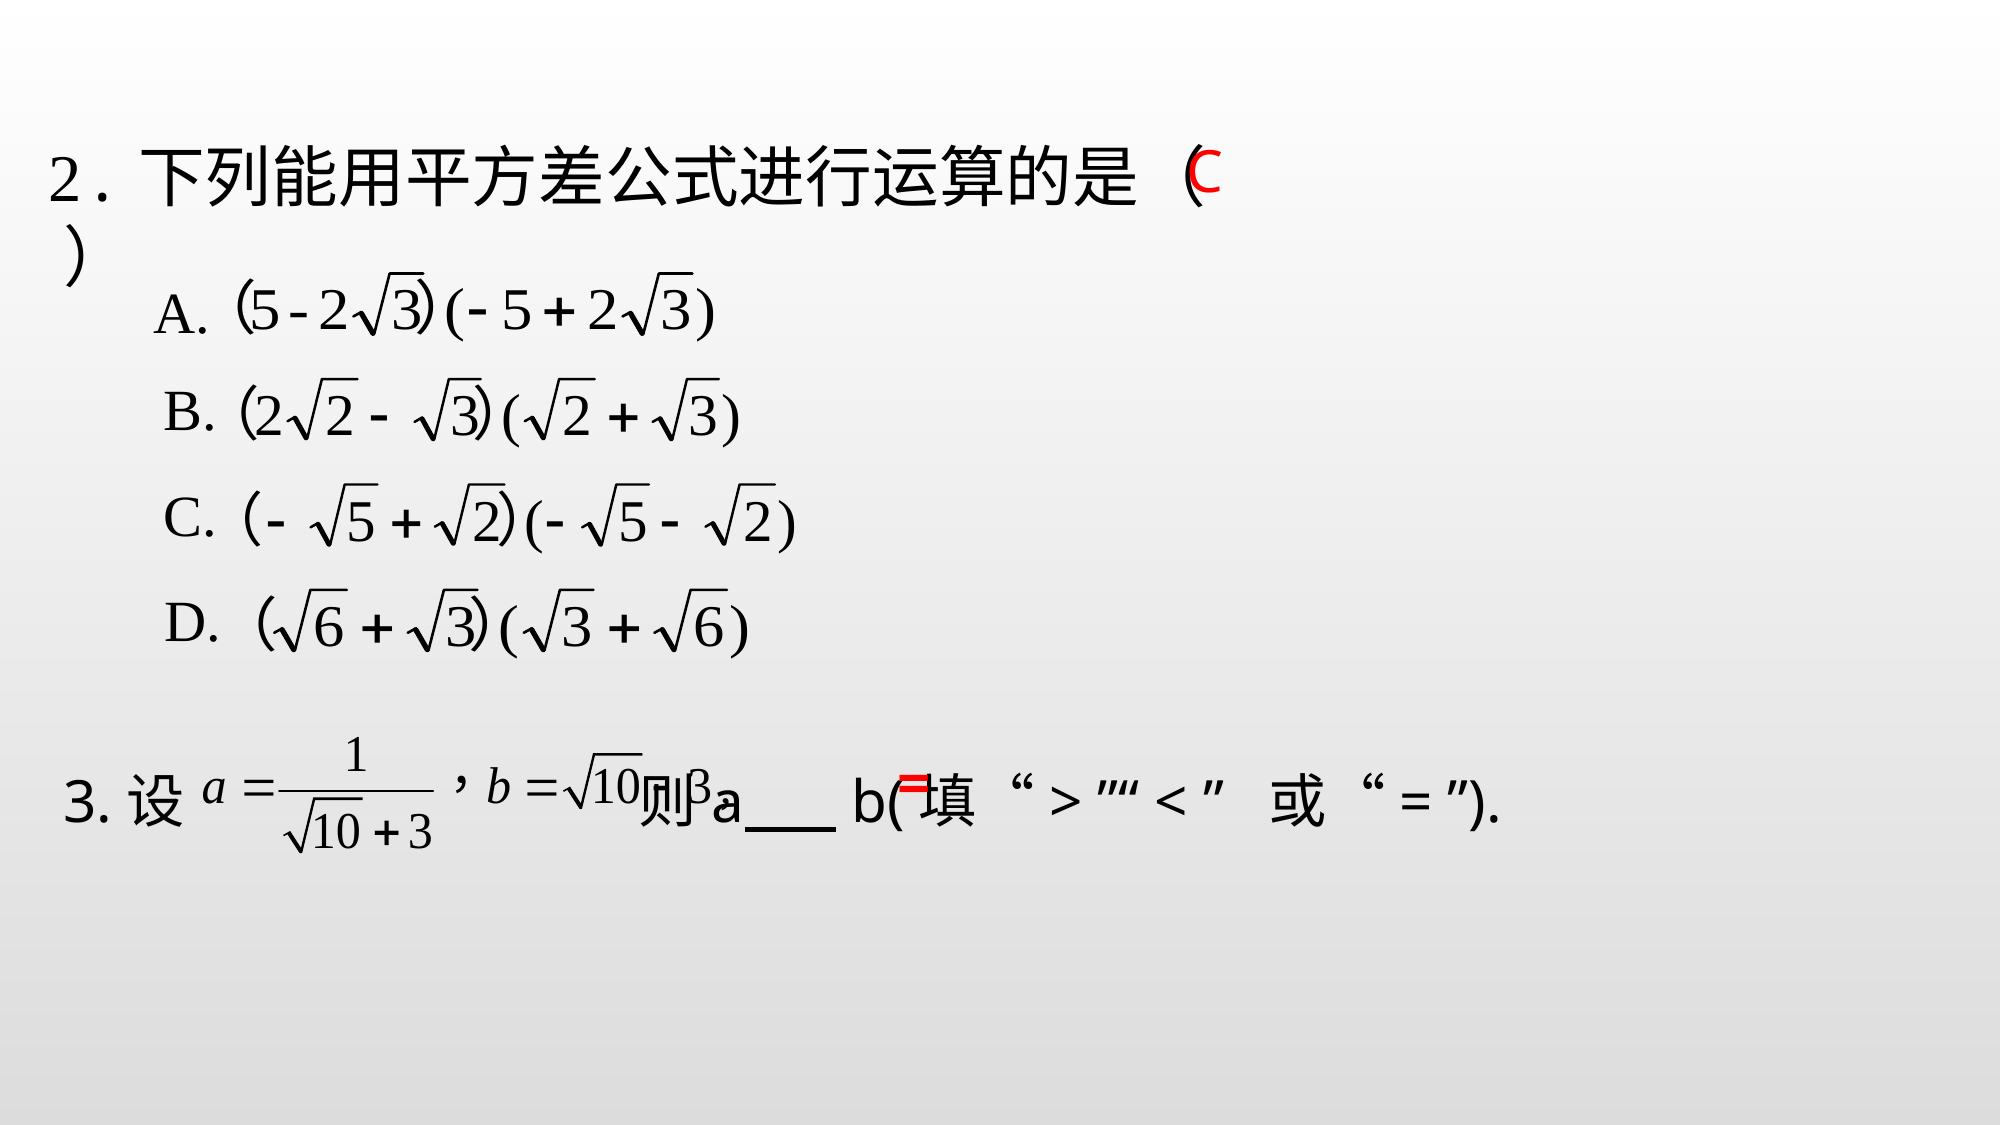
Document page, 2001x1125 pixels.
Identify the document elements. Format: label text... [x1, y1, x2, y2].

text_box B. [148, 365, 232, 450]
text_box 2.下列能用平方差公式进行运算的是（ ） [34, 127, 1288, 302]
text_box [220, 260, 728, 355]
text_box A. [138, 267, 220, 353]
text_box C. [148, 470, 232, 556]
text_box D. [149, 576, 245, 661]
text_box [225, 366, 751, 461]
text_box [228, 471, 810, 566]
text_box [48, 721, 1831, 865]
text_box C [1171, 127, 1242, 212]
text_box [240, 577, 763, 671]
